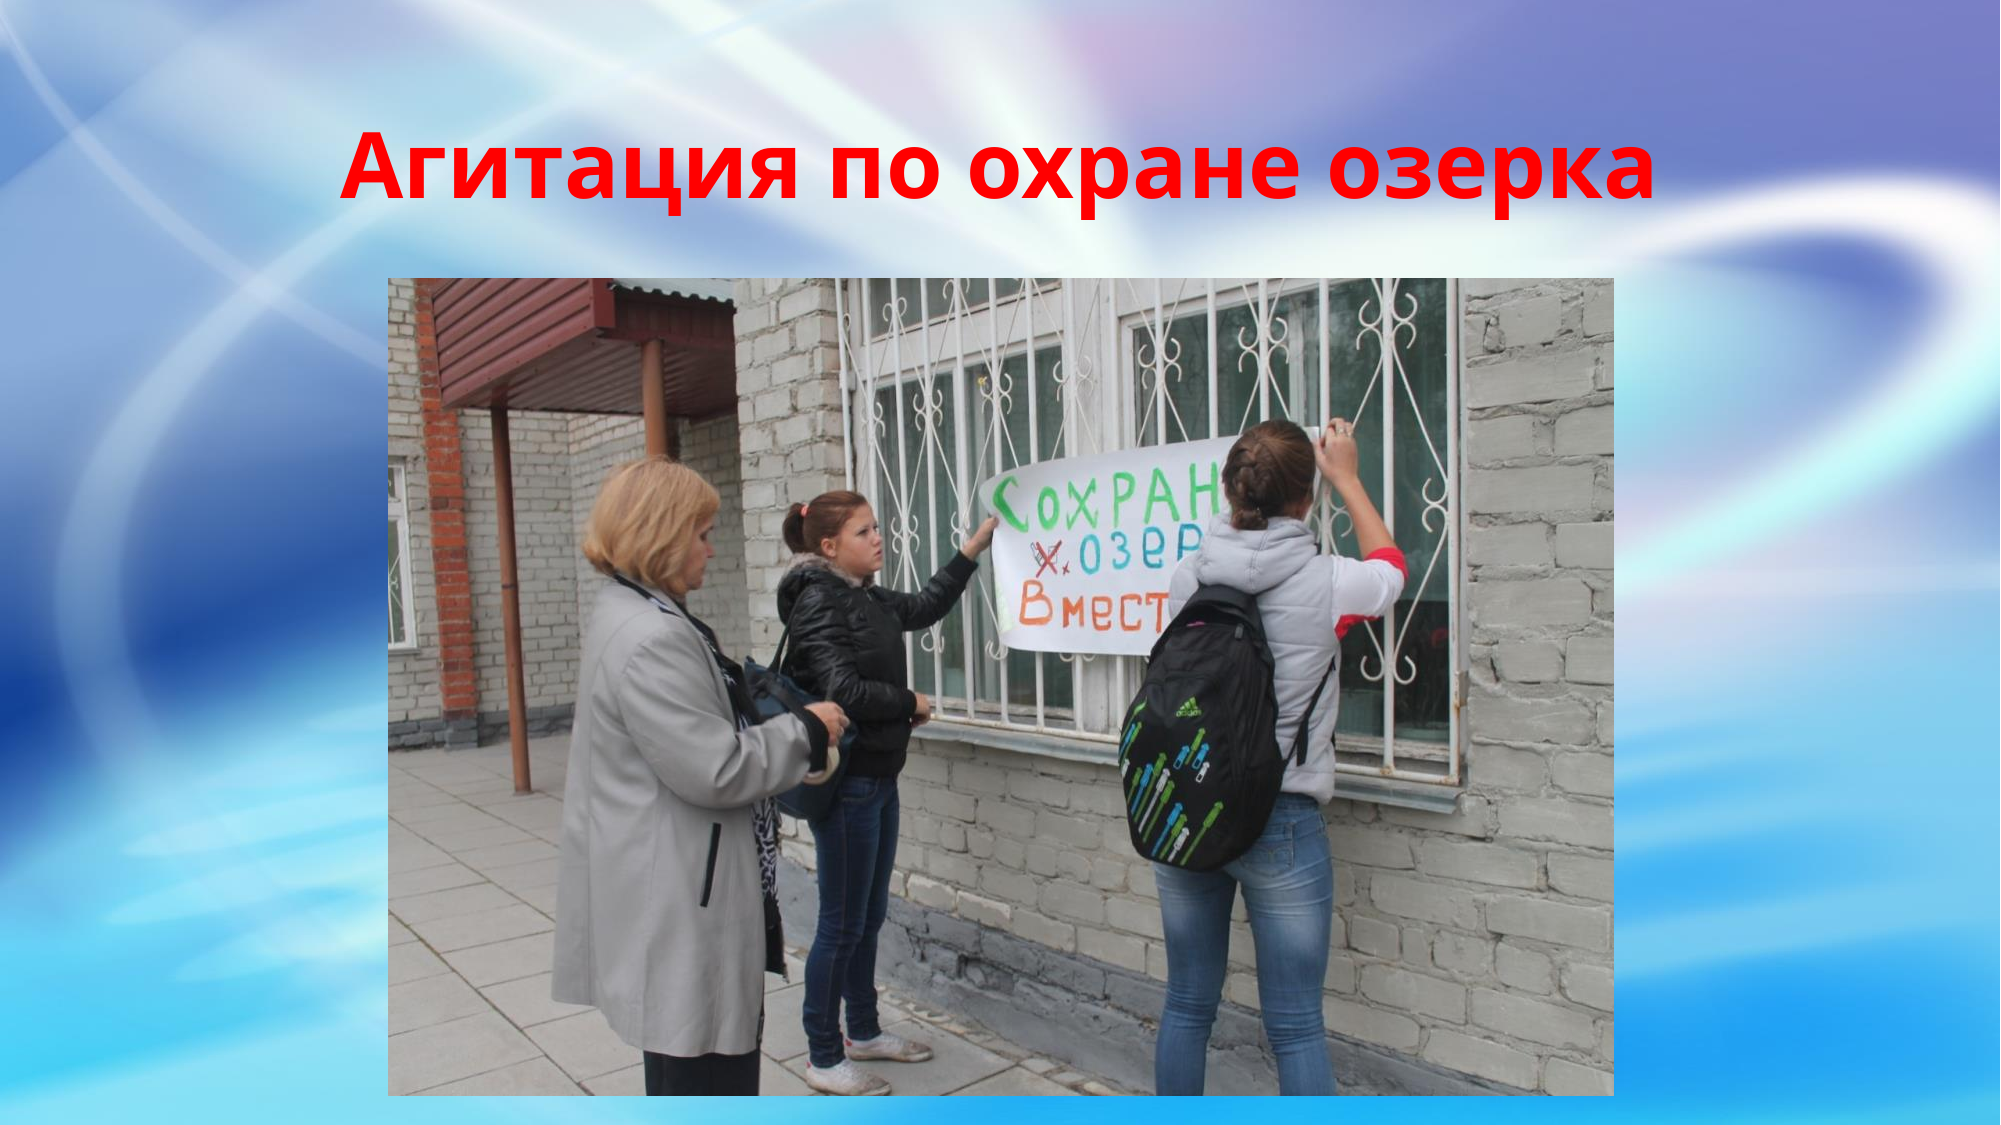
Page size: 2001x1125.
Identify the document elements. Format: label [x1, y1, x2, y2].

list [388, 278, 1614, 1096]
picture [0, 0, 2000, 1125]
